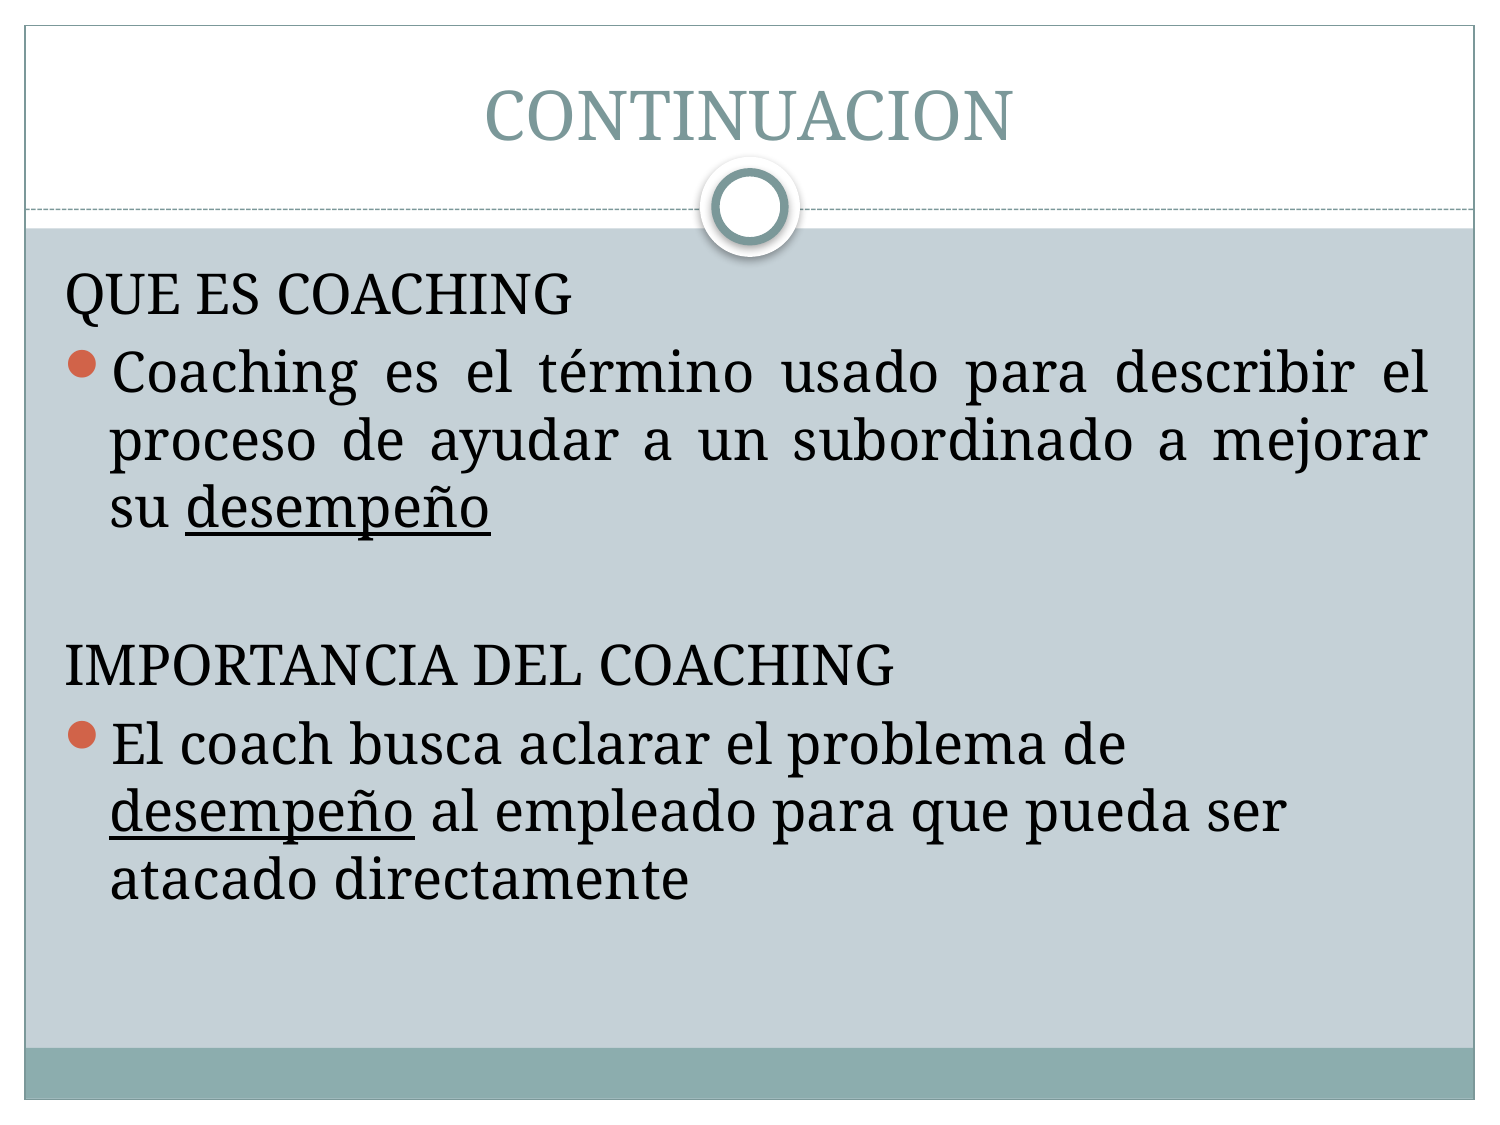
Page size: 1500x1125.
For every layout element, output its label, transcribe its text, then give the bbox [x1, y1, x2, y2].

list QUE ES COACHING Coaching es el término usado para describir el proceso de ayudar a un subordinado a mejorar su desempeño IMPORTANCIA DEL COACHING El coach busca aclarar el problema de desempeño al empleado para que pueda ser atacado directamente [49, 250, 1445, 1001]
title CONTINUACION [49, 37, 1450, 162]
